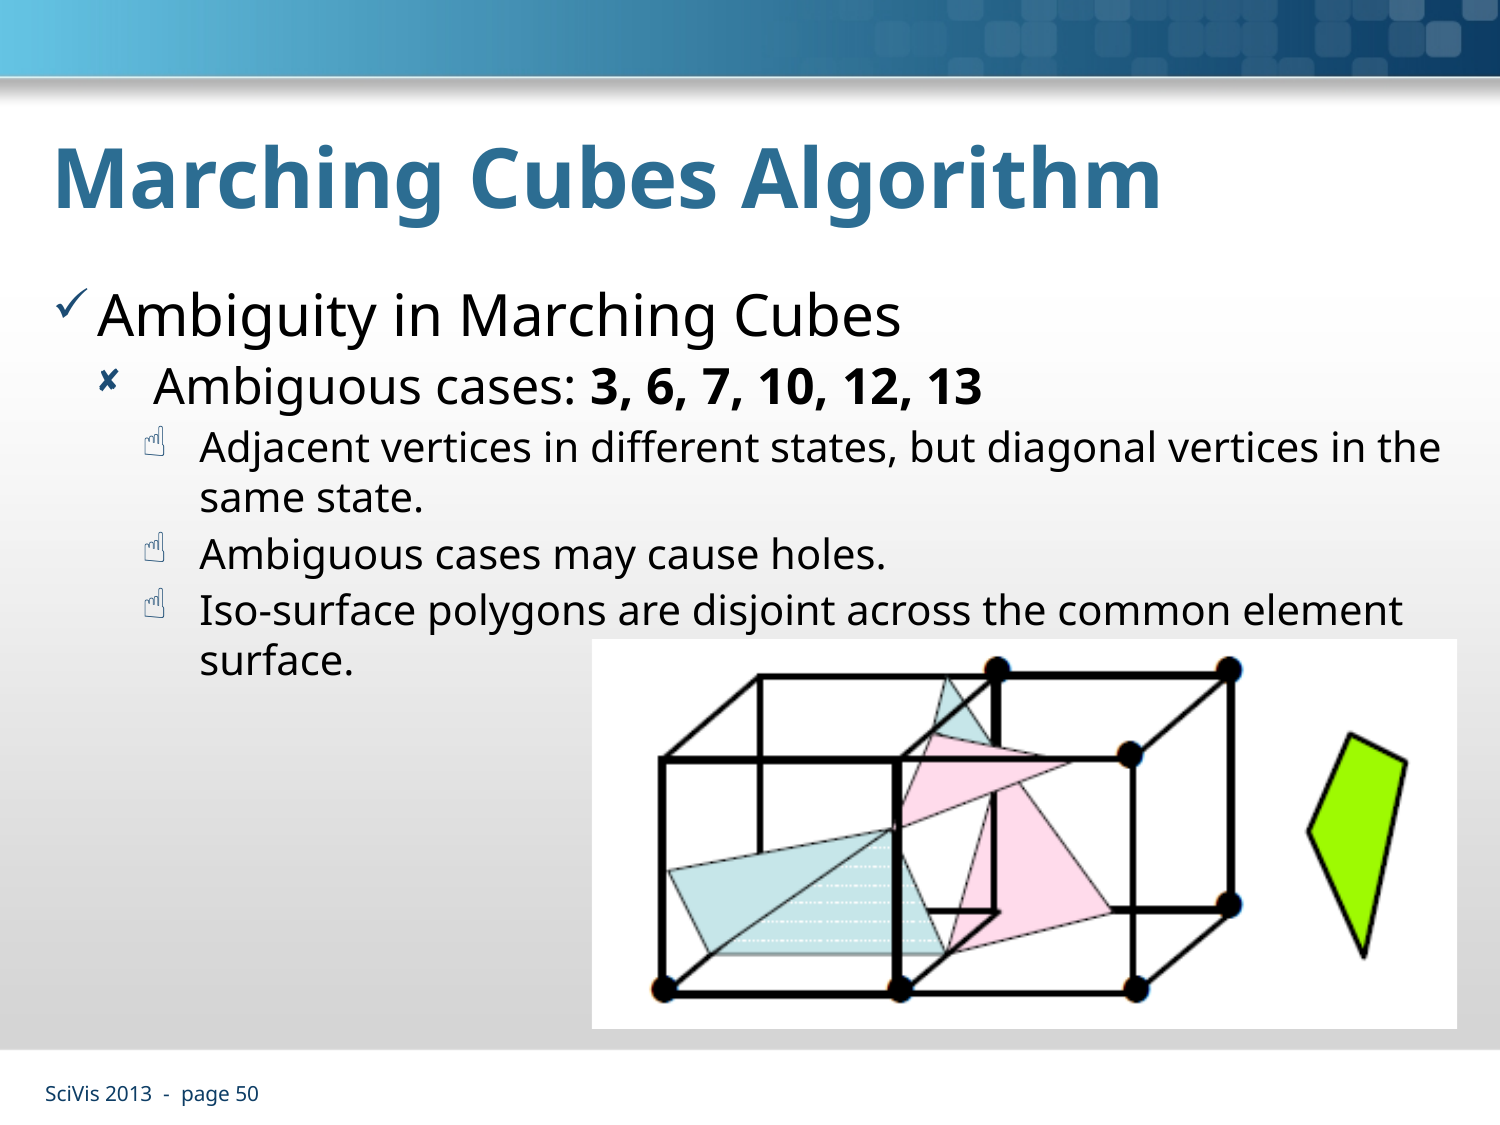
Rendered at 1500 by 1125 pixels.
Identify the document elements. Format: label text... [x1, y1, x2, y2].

footer SciVis 2013 - page 50 [30, 1073, 484, 1115]
picture [0, 0, 1500, 1125]
list Ambiguity in Marching Cubes Ambiguous cases: 3, 6, 7, 10, 12, 13 Adjacent vertices in different states, but diagonal vertices in the same state. Ambiguous cases may cause holes. Iso-surface polygons are disjoint across the common element surface. [52, 271, 1451, 1019]
title Marching Cubes Algorithm [51, 125, 1449, 236]
